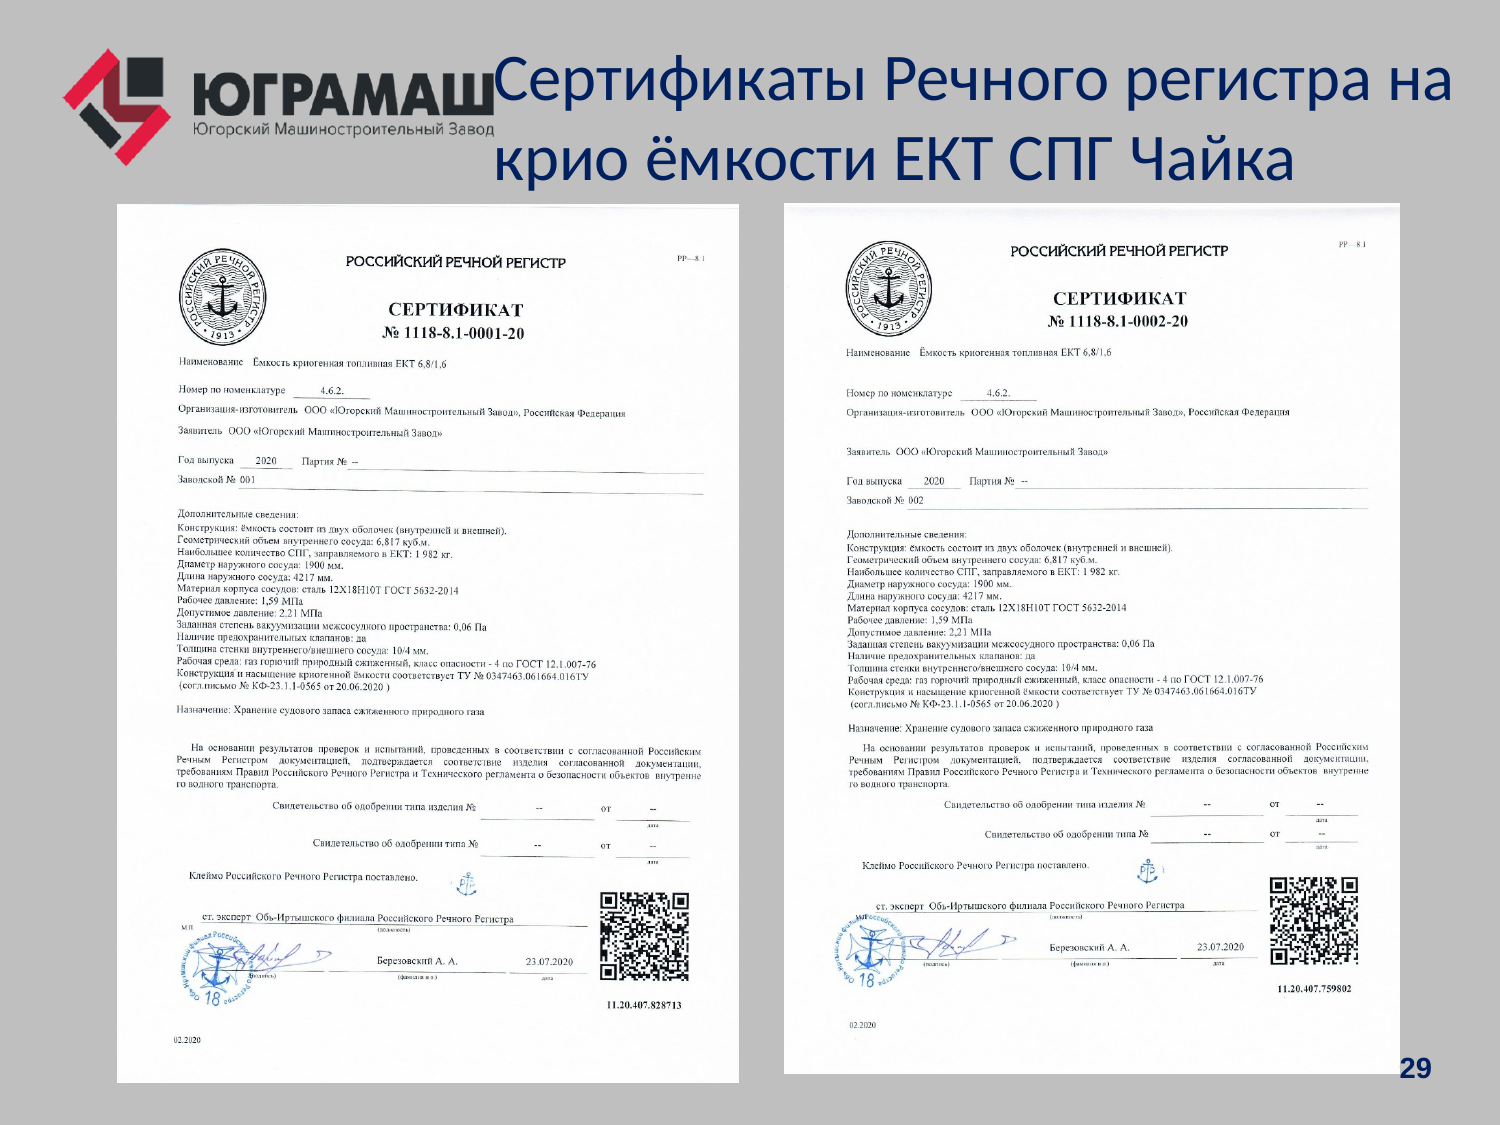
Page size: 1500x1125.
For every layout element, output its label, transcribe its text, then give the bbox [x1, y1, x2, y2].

text_box 29 [1370, 1023, 1447, 1110]
picture [784, 203, 1400, 1074]
text_box Сертификаты Речного регистра на крио ёмкости ЕКТ СПГ Чайка [478, 13, 1483, 201]
picture [117, 204, 739, 1083]
picture [58, 34, 505, 177]
